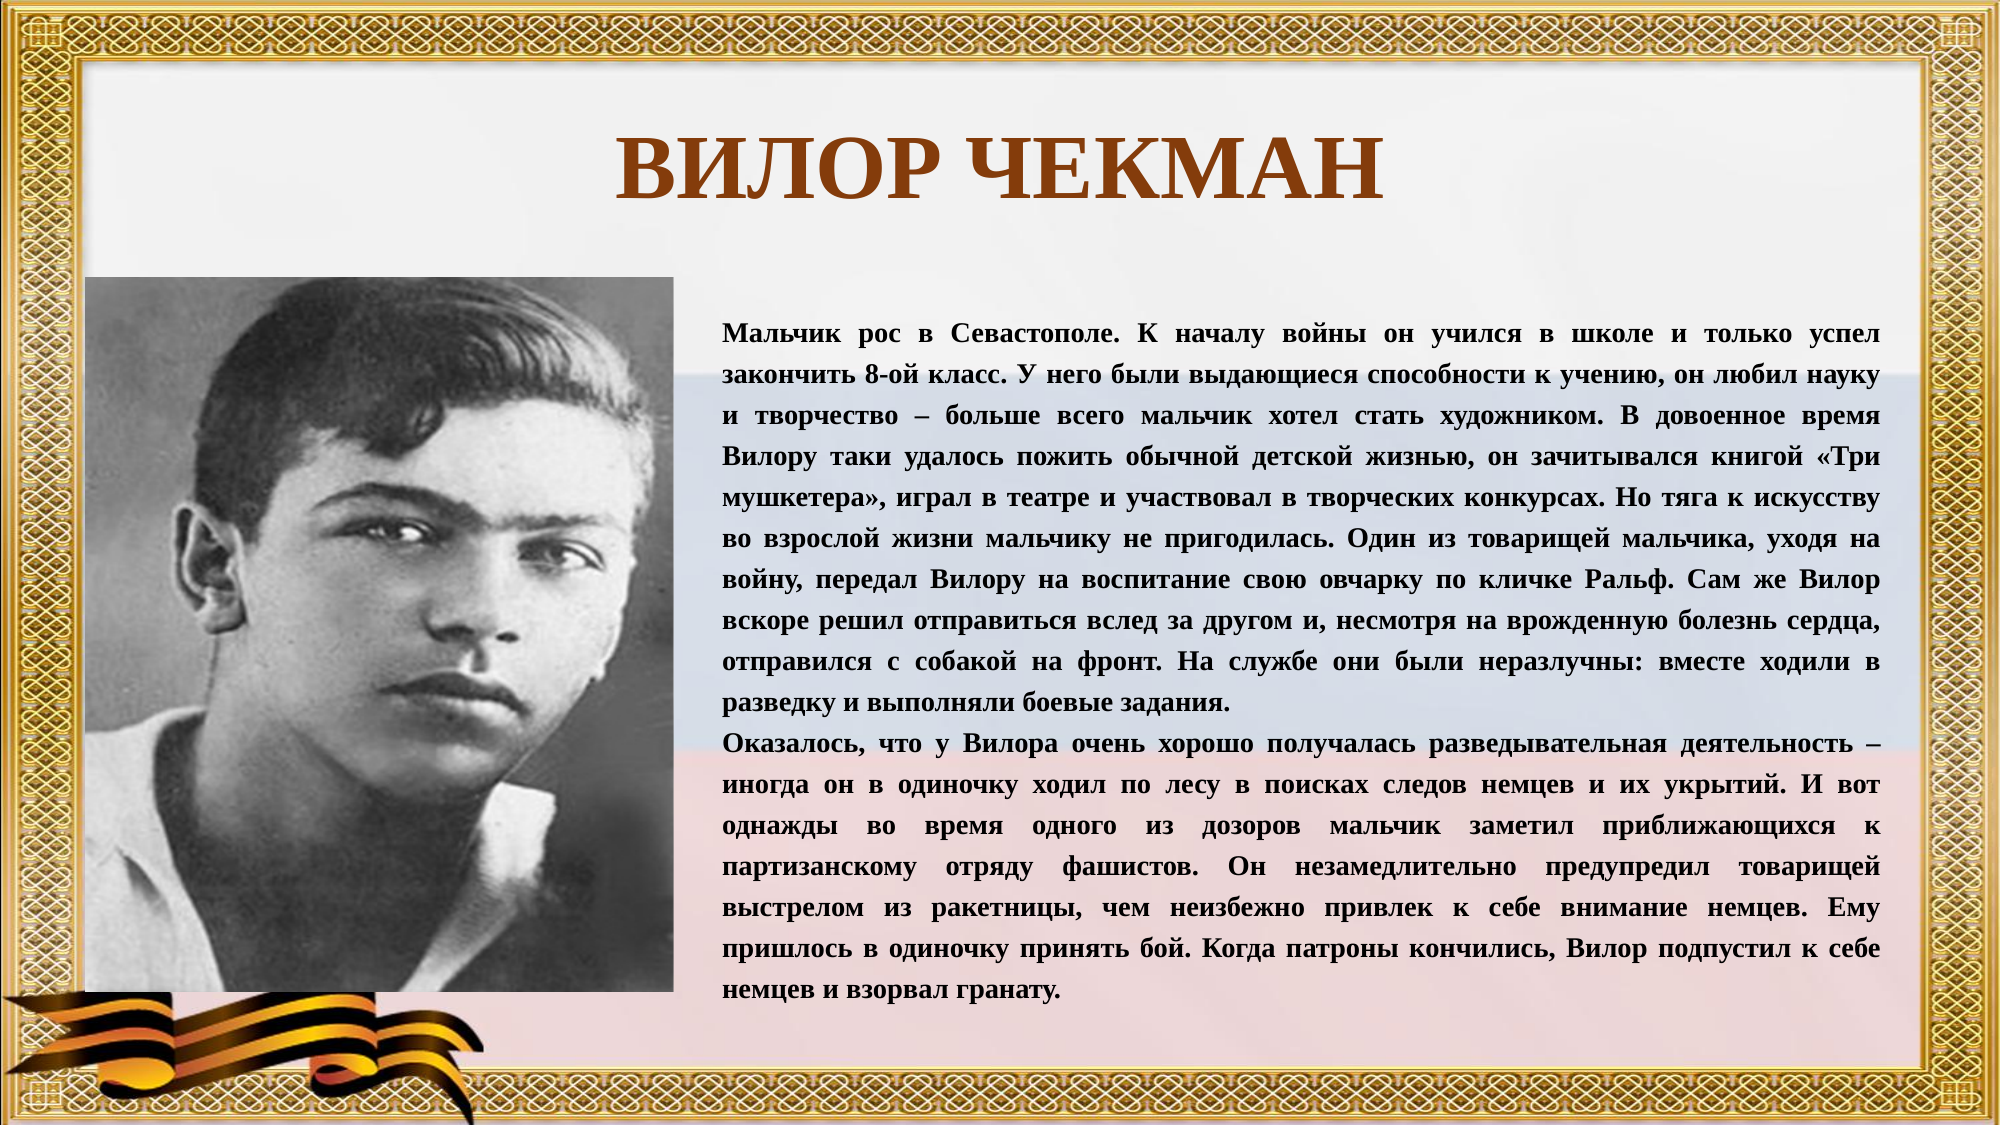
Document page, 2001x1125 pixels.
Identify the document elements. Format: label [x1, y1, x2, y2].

list [137, 299, 988, 1014]
picture [0, 0, 2000, 1125]
